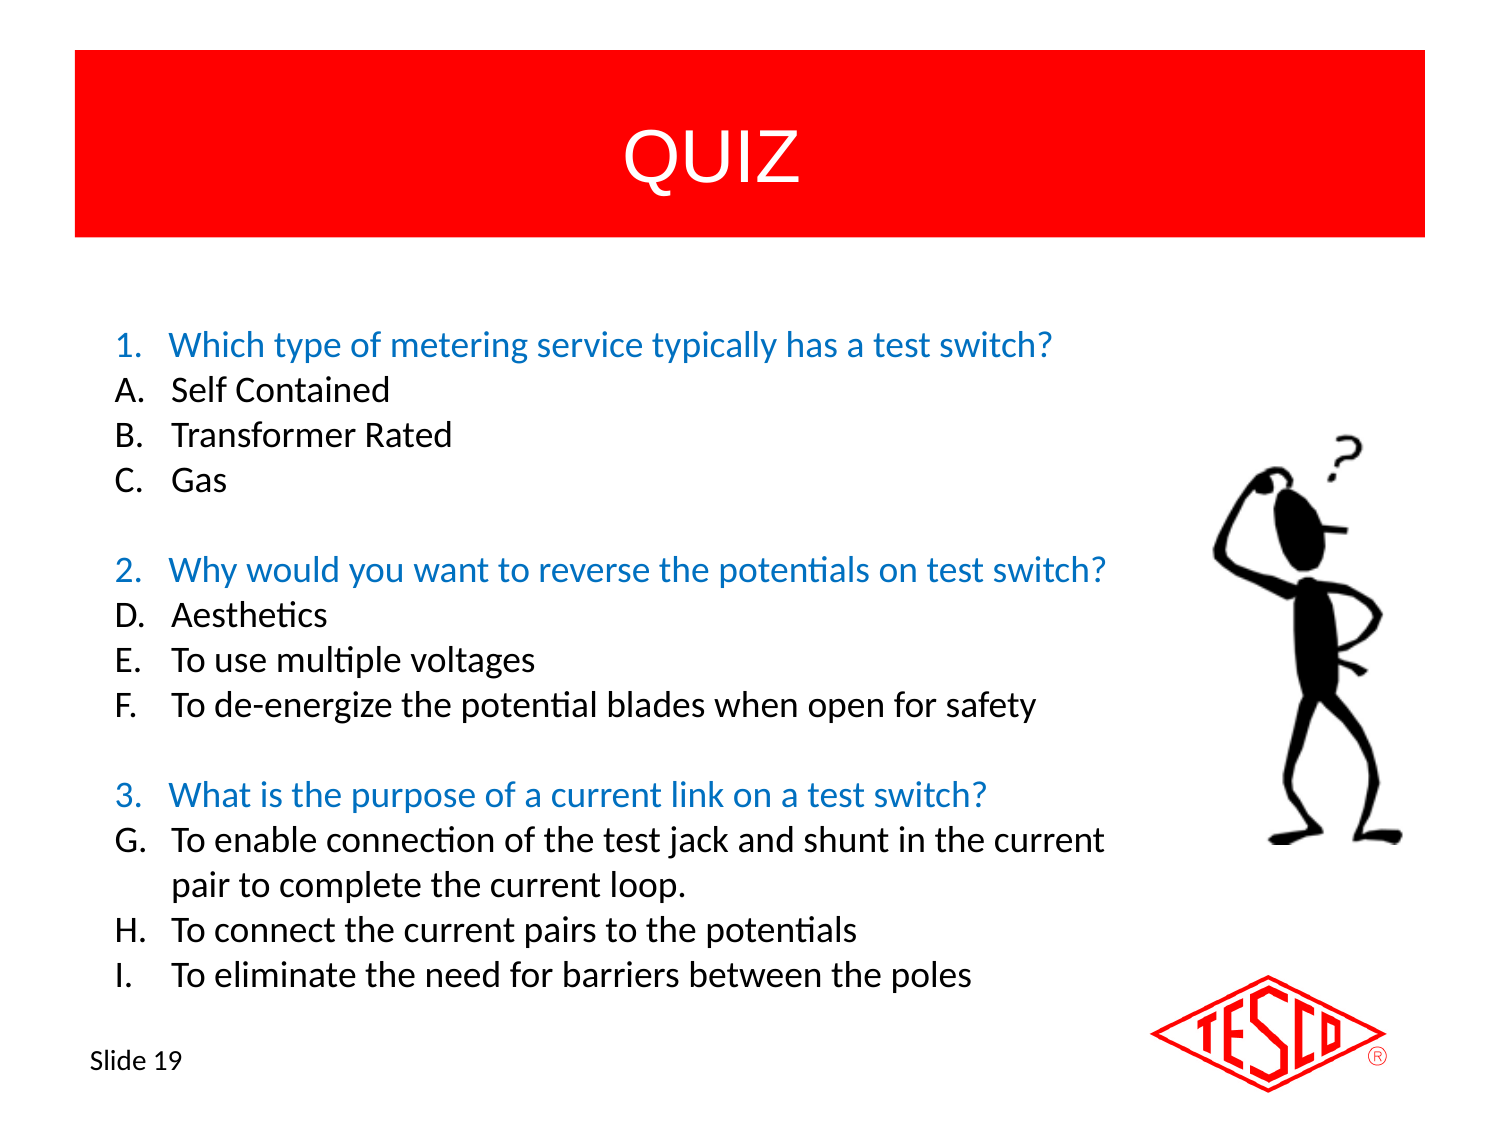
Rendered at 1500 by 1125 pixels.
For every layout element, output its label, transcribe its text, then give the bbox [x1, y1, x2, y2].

text_box 1. Which type of metering service typically has a test switch? Self Contained Transformer Rated Gas 2. Why would you want to reverse the potentials on test switch? Aesthetics To use multiple voltages To de-energize the potential blades when open for safety 3. What is the purpose of a current link on a test switch? To enable connection of the test jack and shunt in the current pair to complete the current loop. To connect the current pairs to the potentials To eliminate the need for barriers between the poles [99, 312, 1150, 1003]
picture [1162, 431, 1469, 845]
text_box QUIZ [607, 99, 833, 205]
picture [1149, 974, 1388, 1093]
